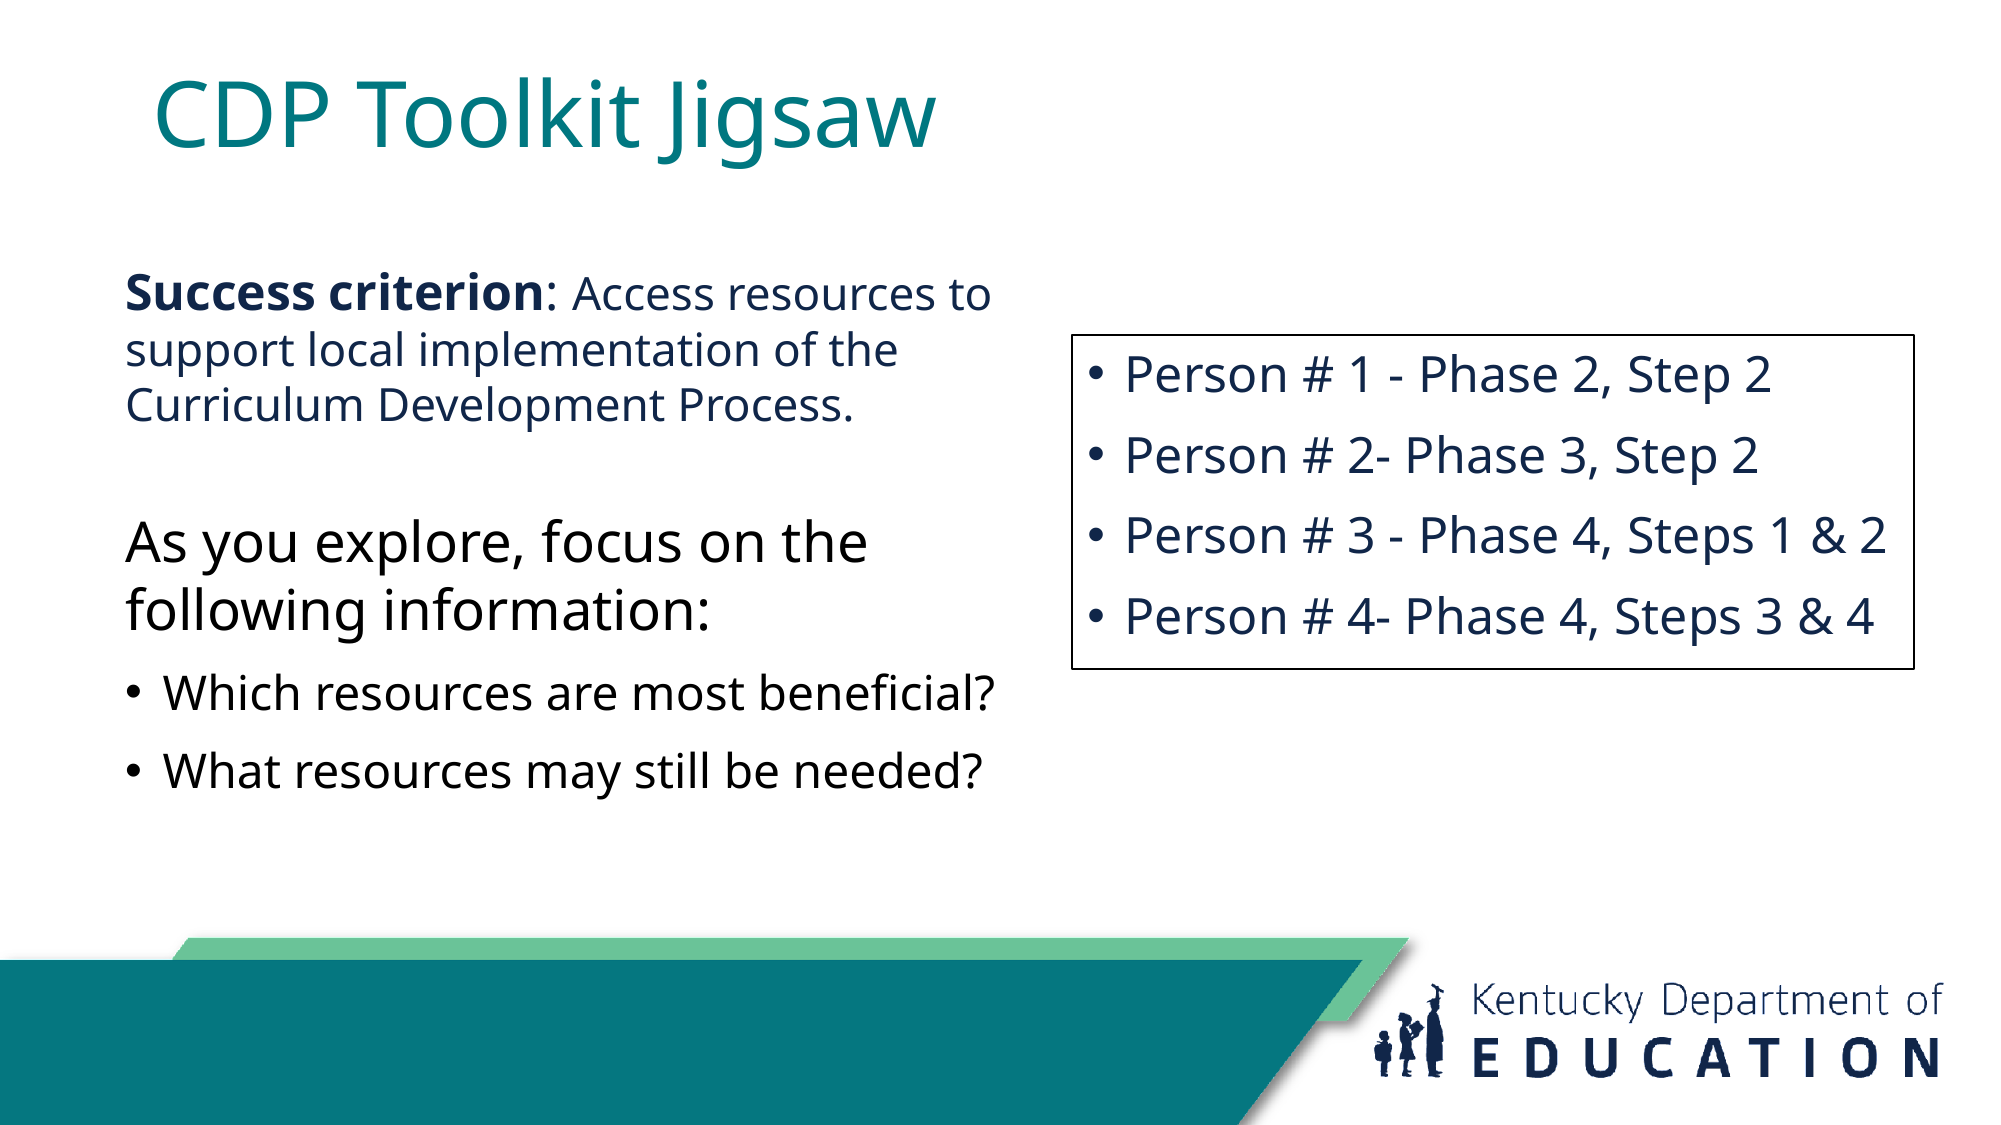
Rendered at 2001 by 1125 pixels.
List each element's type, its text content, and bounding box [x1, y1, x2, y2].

picture [0, 0, 2001, 1125]
list Person # 1 - Phase 2, Step 2 Person # 2- Phase 3, Step 2 Person # 3 - Phase 4, Steps 1 & 2 Person # 4- Phase 4, Steps 3 & 4 [1072, 334, 1915, 670]
title CDP Toolkit Jigsaw [137, 27, 1863, 208]
list Success criterion: Access resources to support local implementation of the Curriculum Development Process. As you explore, focus on the following information: Which resources are most beneficial? What resources may still be needed? [110, 253, 1048, 1090]
